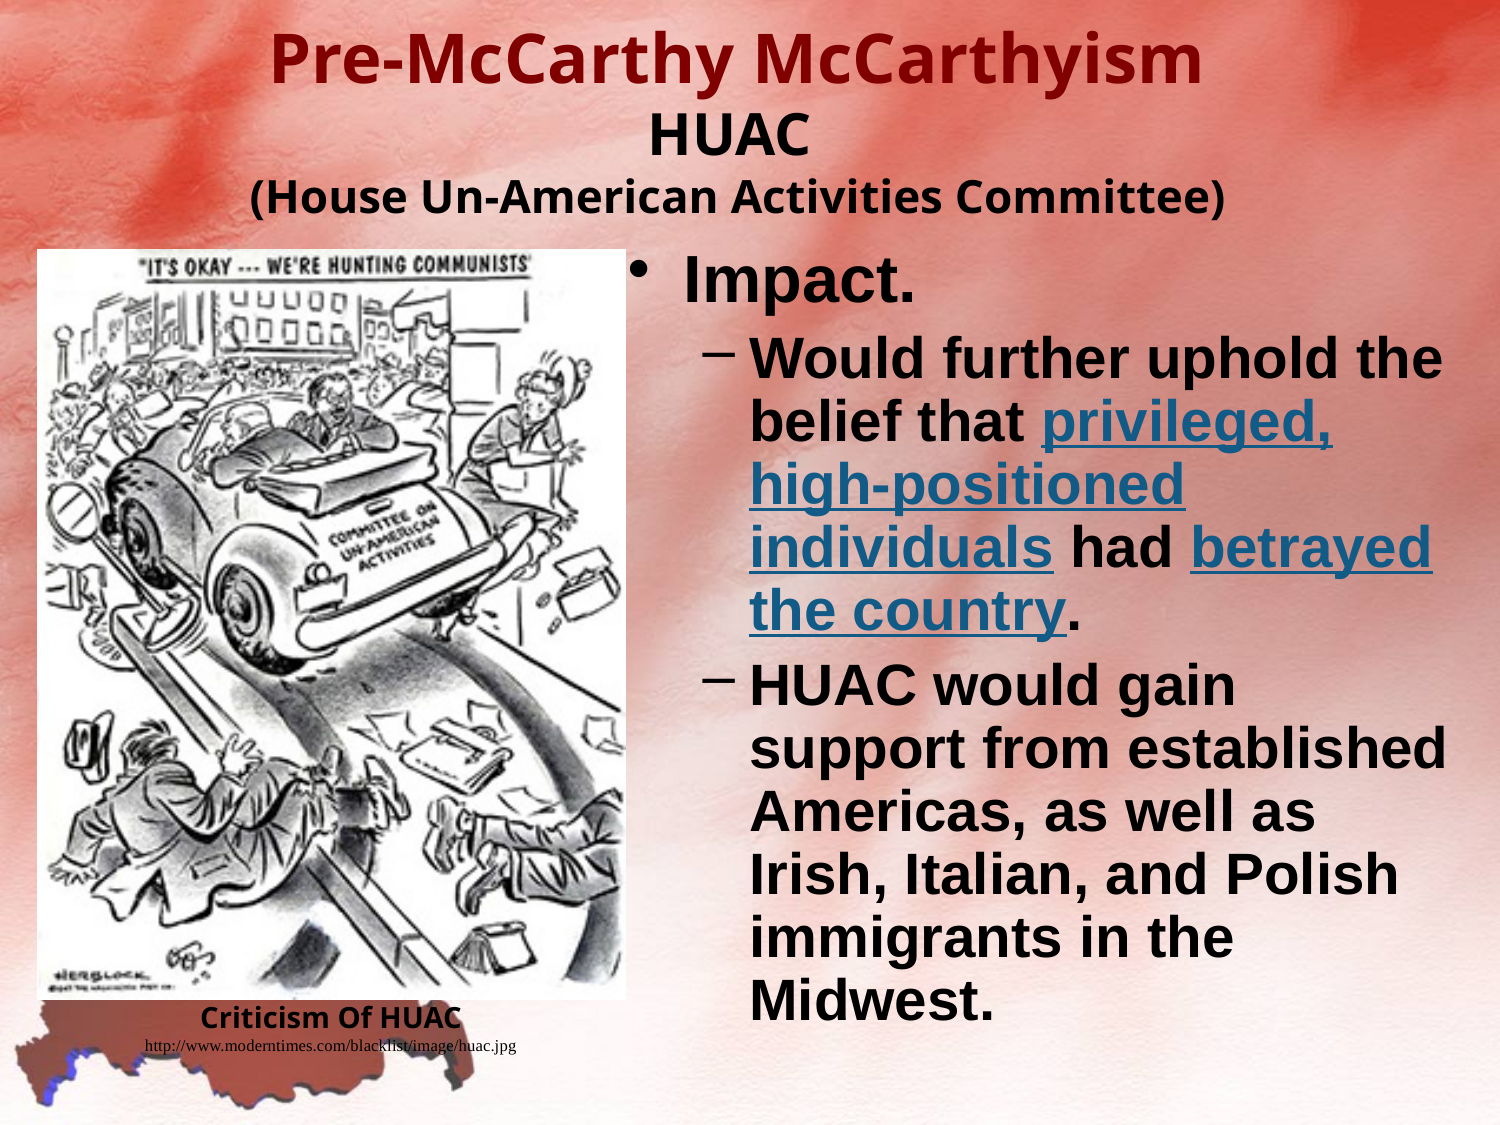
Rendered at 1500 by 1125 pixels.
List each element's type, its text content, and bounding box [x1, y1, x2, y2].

text_box Criticism Of HUAC http://www.moderntimes.com/blacklist/image/huac.jpg [37, 1007, 625, 1062]
title Pre-McCarthy McCarthyism HUAC (House Un-American Activities Committee) [0, 24, 1476, 213]
picture [0, 0, 1500, 1125]
list Impact. Would further uphold the belief that privileged, high-positioned individuals had betrayed the country. HUAC would gain support from established Americas, as well as Irish, Italian, and Polish immigrants in the Midwest. [612, 237, 1476, 1088]
